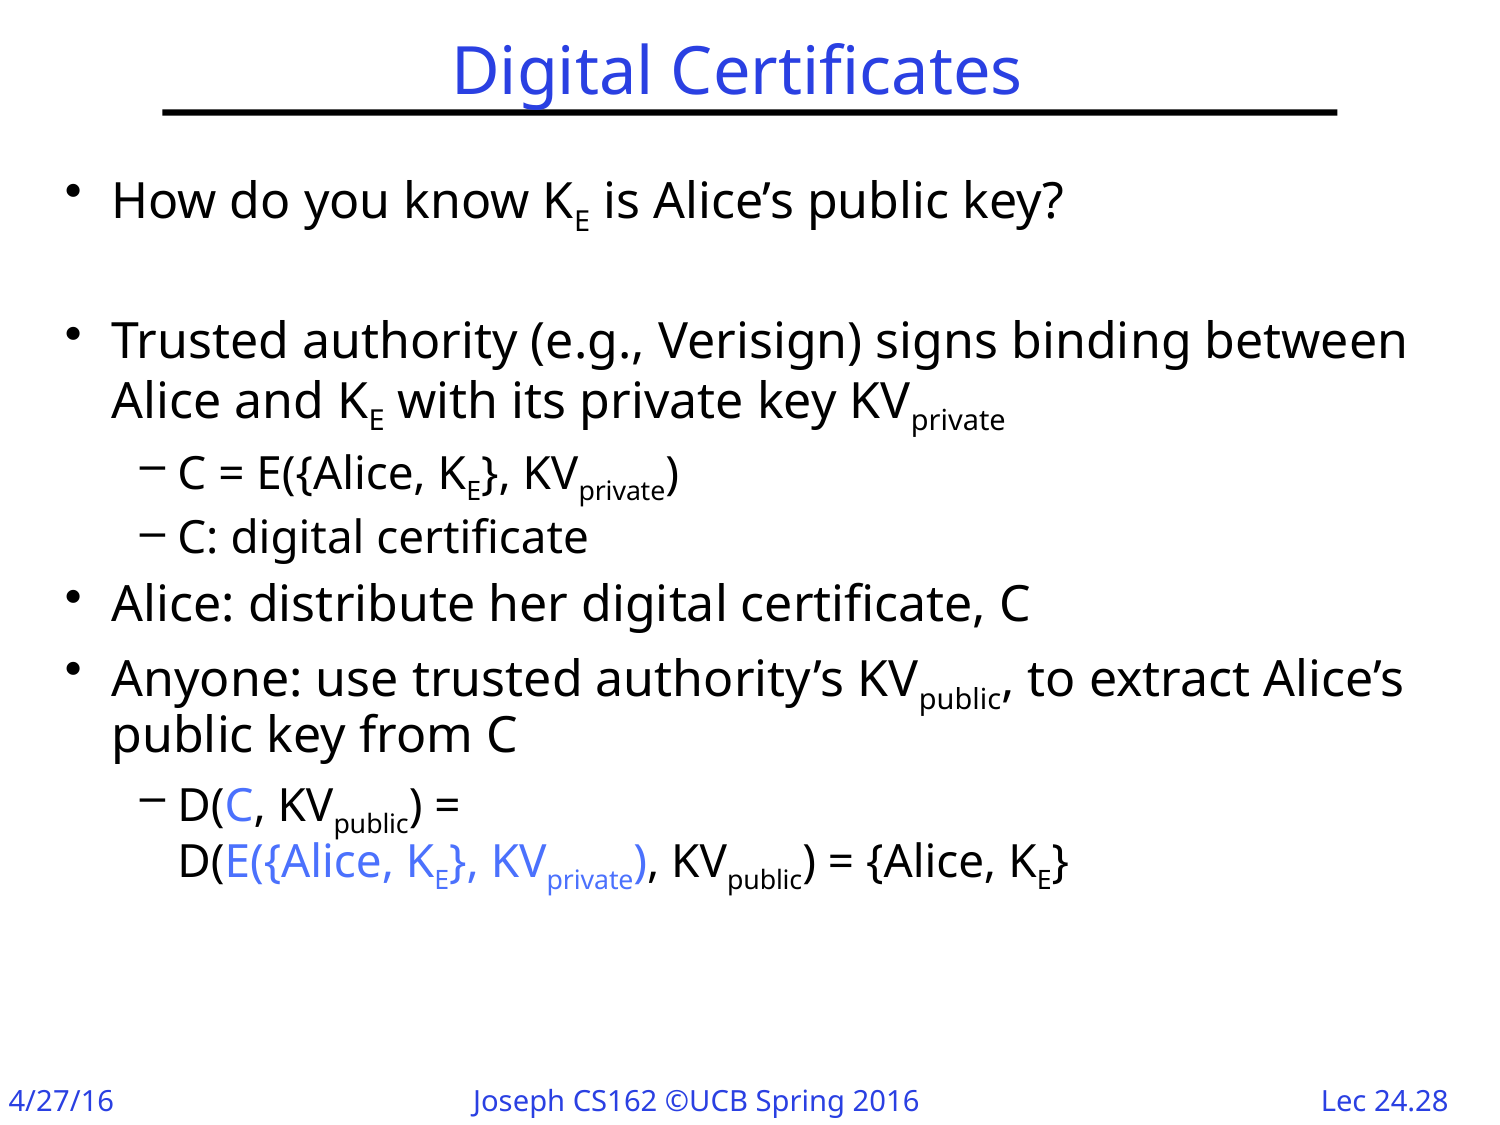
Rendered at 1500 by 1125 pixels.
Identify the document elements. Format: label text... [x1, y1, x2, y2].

title Digital Certificates [62, 20, 1413, 125]
list How do you know KE is Alice’s public key? Trusted authority (e.g., Verisign) signs binding between Alice and KE with its private key KVprivate C = E({Alice, KE}, KVprivate) C: digital certificate Alice: distribute her digital certificate, C Anyone: use trusted authority’s KVpublic, to extract Alice’s public key from C D(C, KVpublic) = D(E({Alice, KE}, KVprivate), KVpublic) = {Alice, KE} [50, 162, 1450, 988]
